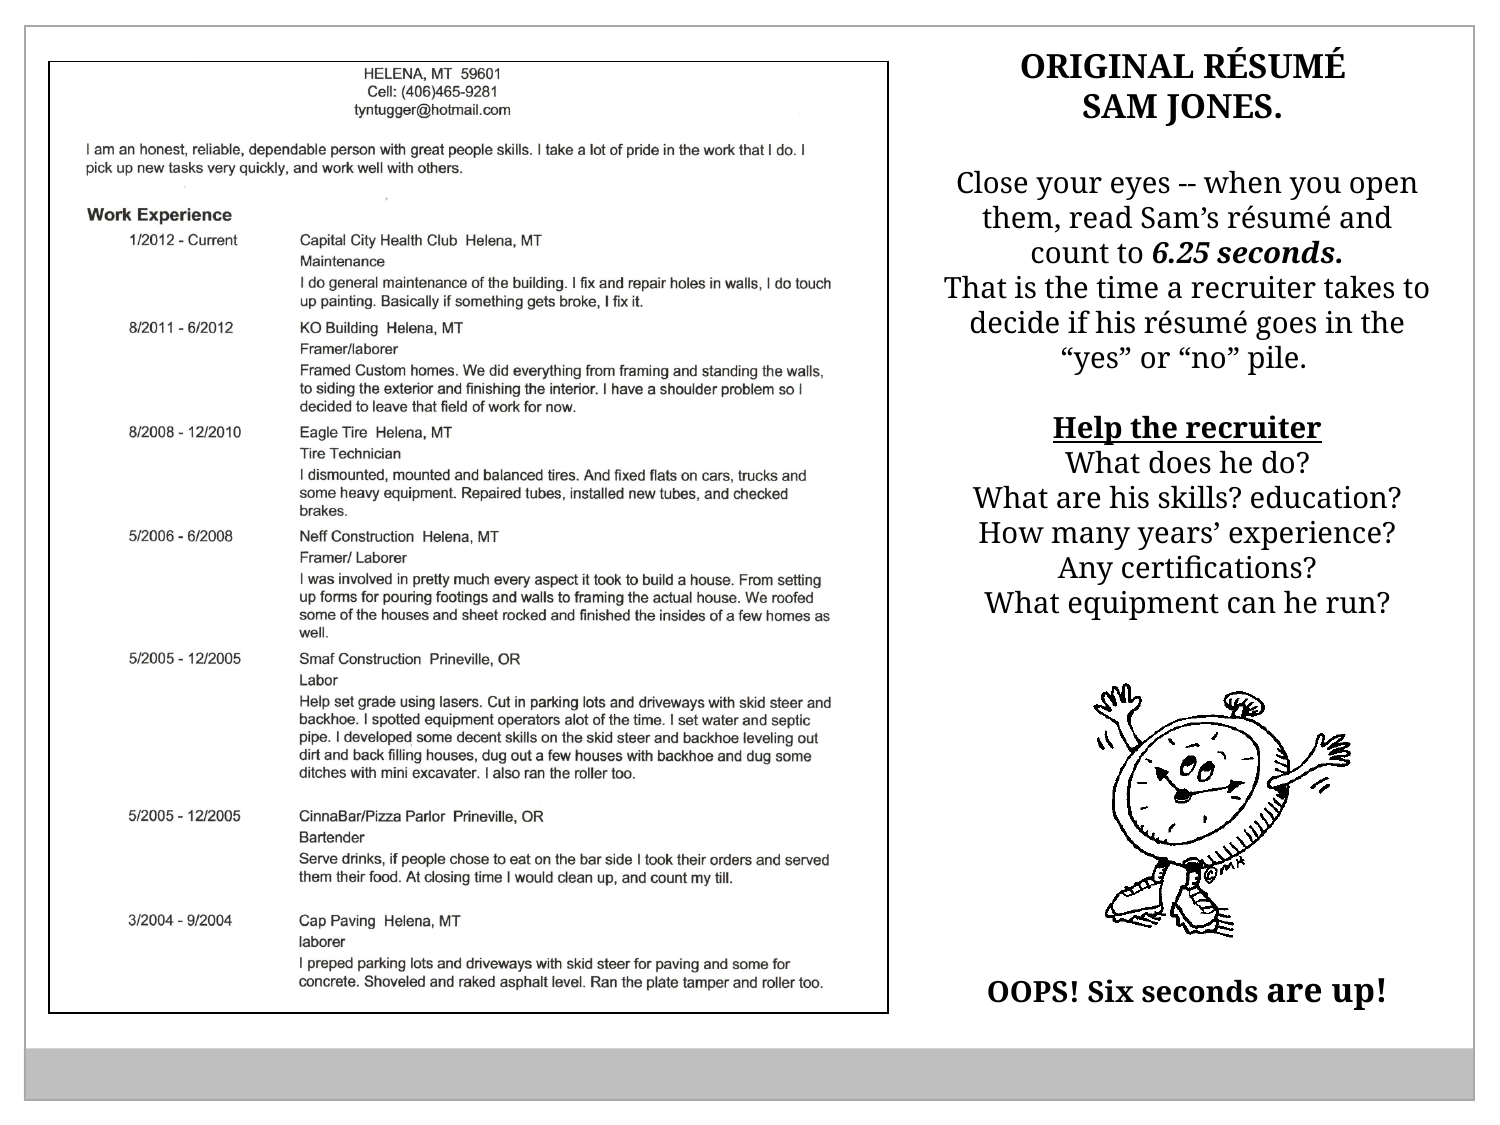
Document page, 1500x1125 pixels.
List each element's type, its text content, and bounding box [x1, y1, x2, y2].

text_box Original résumé Sam Jones. Close your eyes -- when you open them, read Sam’s résumé and count to 6.25 seconds. That is the time a recruiter takes to decide if his résumé goes in the “yes” or “no” pile. Help the recruiter What does he do? What are his skills? education? How many years’ experience? Any certifications? What equipment can he run? OOPS! Six seconds are up! [924, 37, 1450, 1016]
picture [49, 62, 888, 1013]
picture [1049, 674, 1364, 951]
